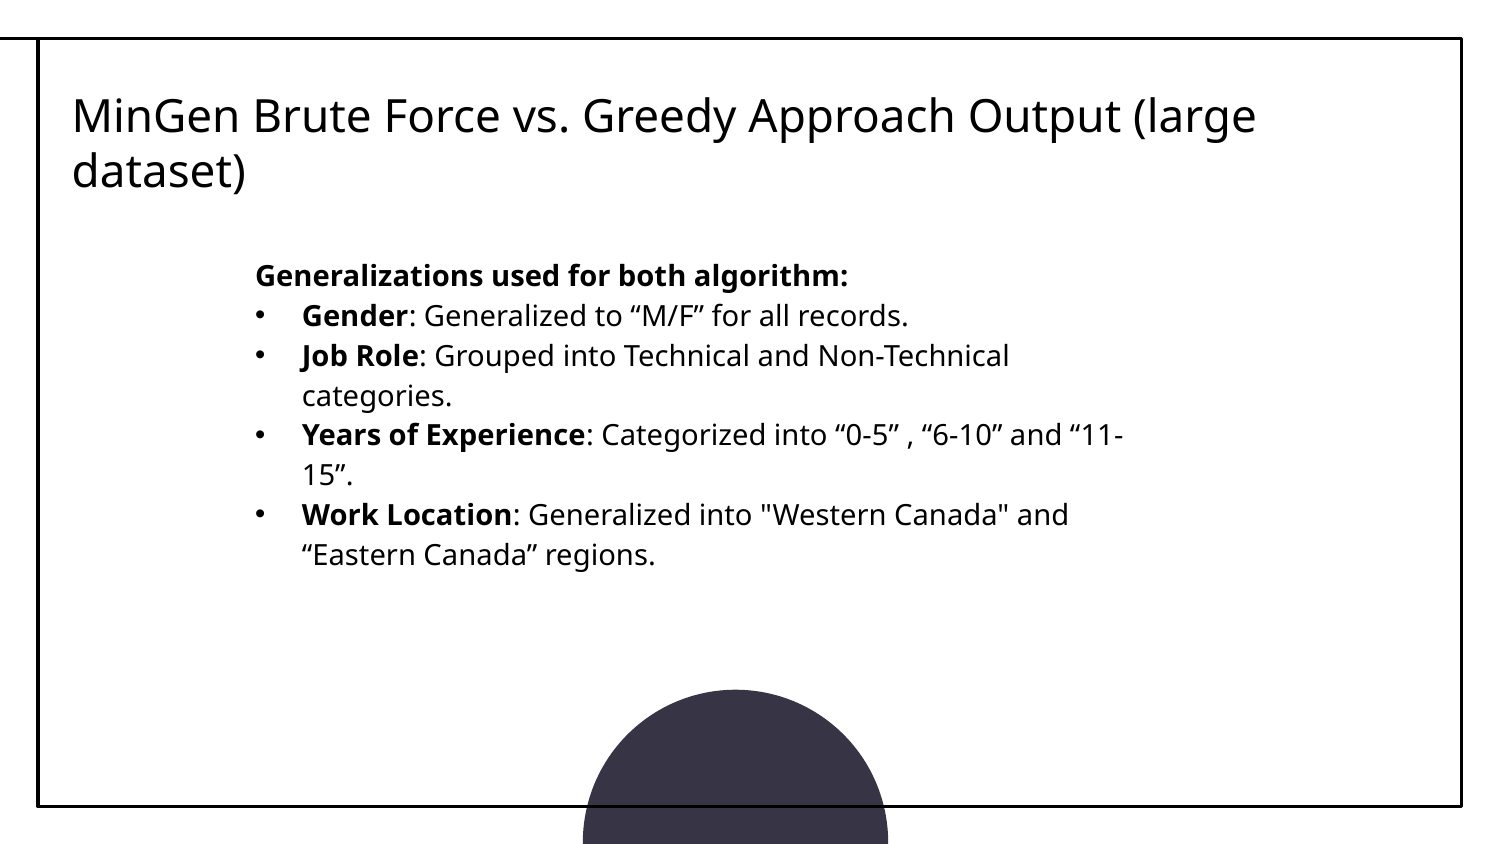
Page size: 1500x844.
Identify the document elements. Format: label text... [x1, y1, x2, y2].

text_box MinGen Brute Force vs. Greedy Approach Output (large dataset) [56, 71, 1444, 166]
subtitle Generalizations used for both algorithm: Gender: Generalized to “M/F” for all records. Job Role: Grouped into Technical and Non-Technical categories. Years of Experience: Categorized into “0-5” , “6-10” and “11-15”. Work Location: Generalized into "Western Canada" and “Eastern Canada” regions. [217, 237, 1160, 607]
